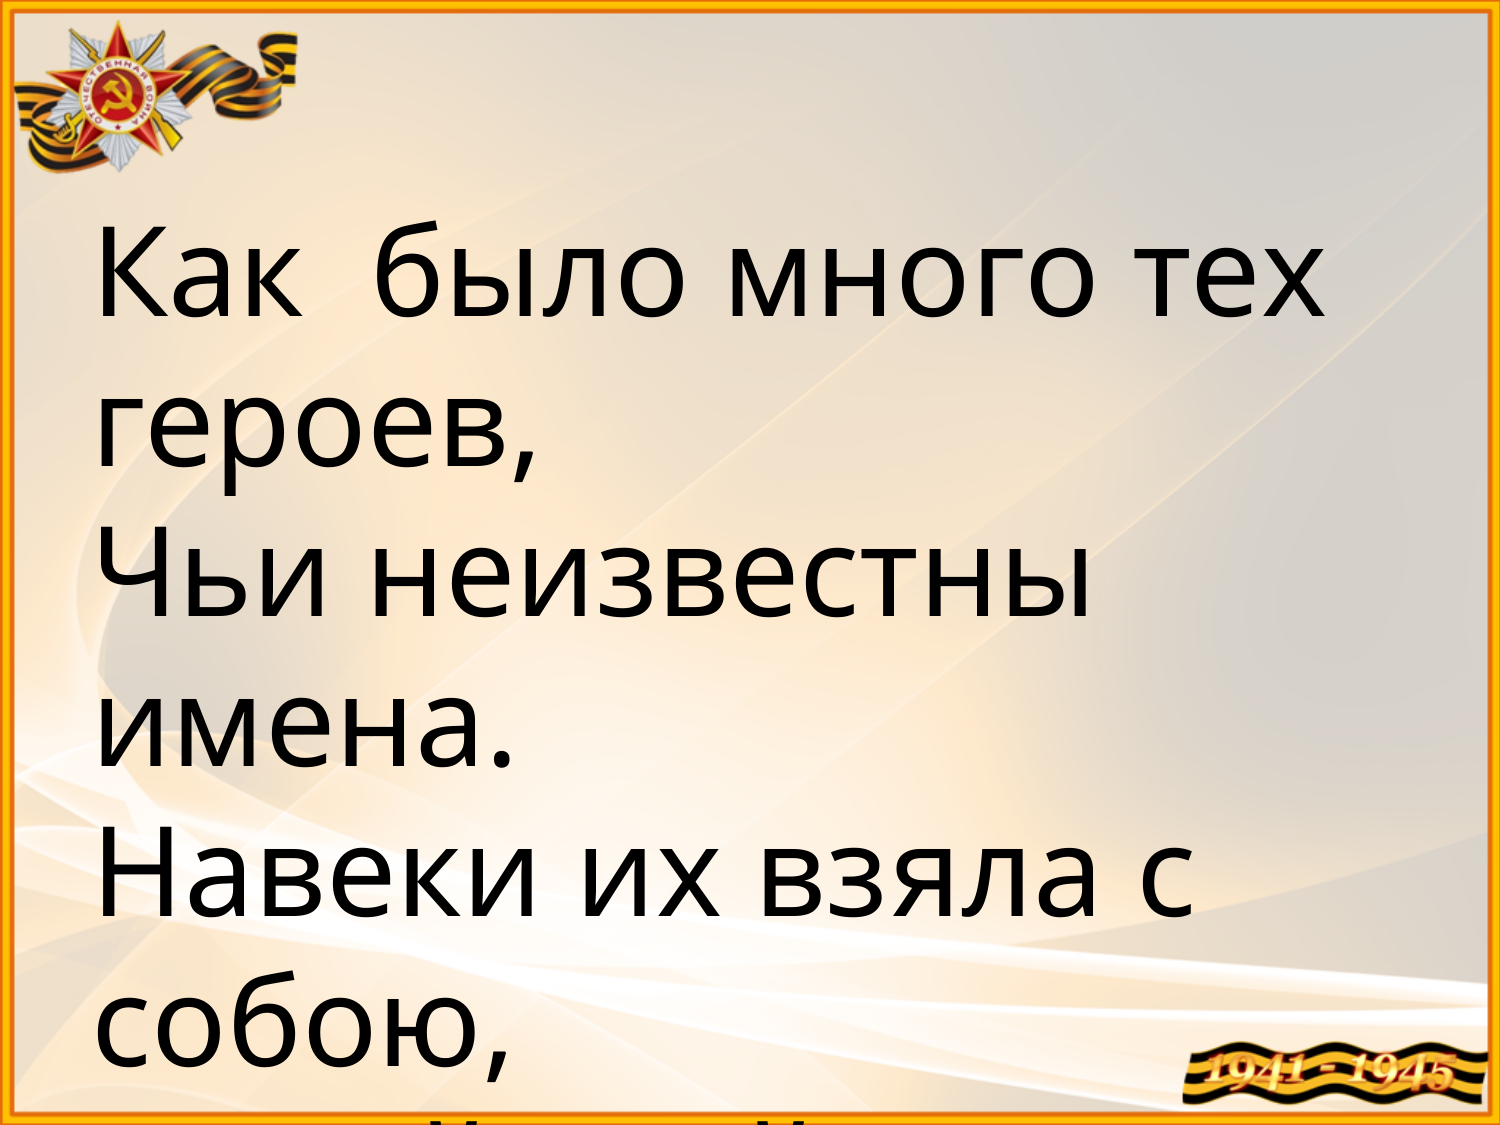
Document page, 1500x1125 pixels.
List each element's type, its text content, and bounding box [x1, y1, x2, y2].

text_box Как было много тех героев, Чьи неизвестны имена. Навеки их взяла с собою, В свой край, неведомый, война. [76, 184, 1459, 1125]
picture [0, 0, 1500, 1125]
